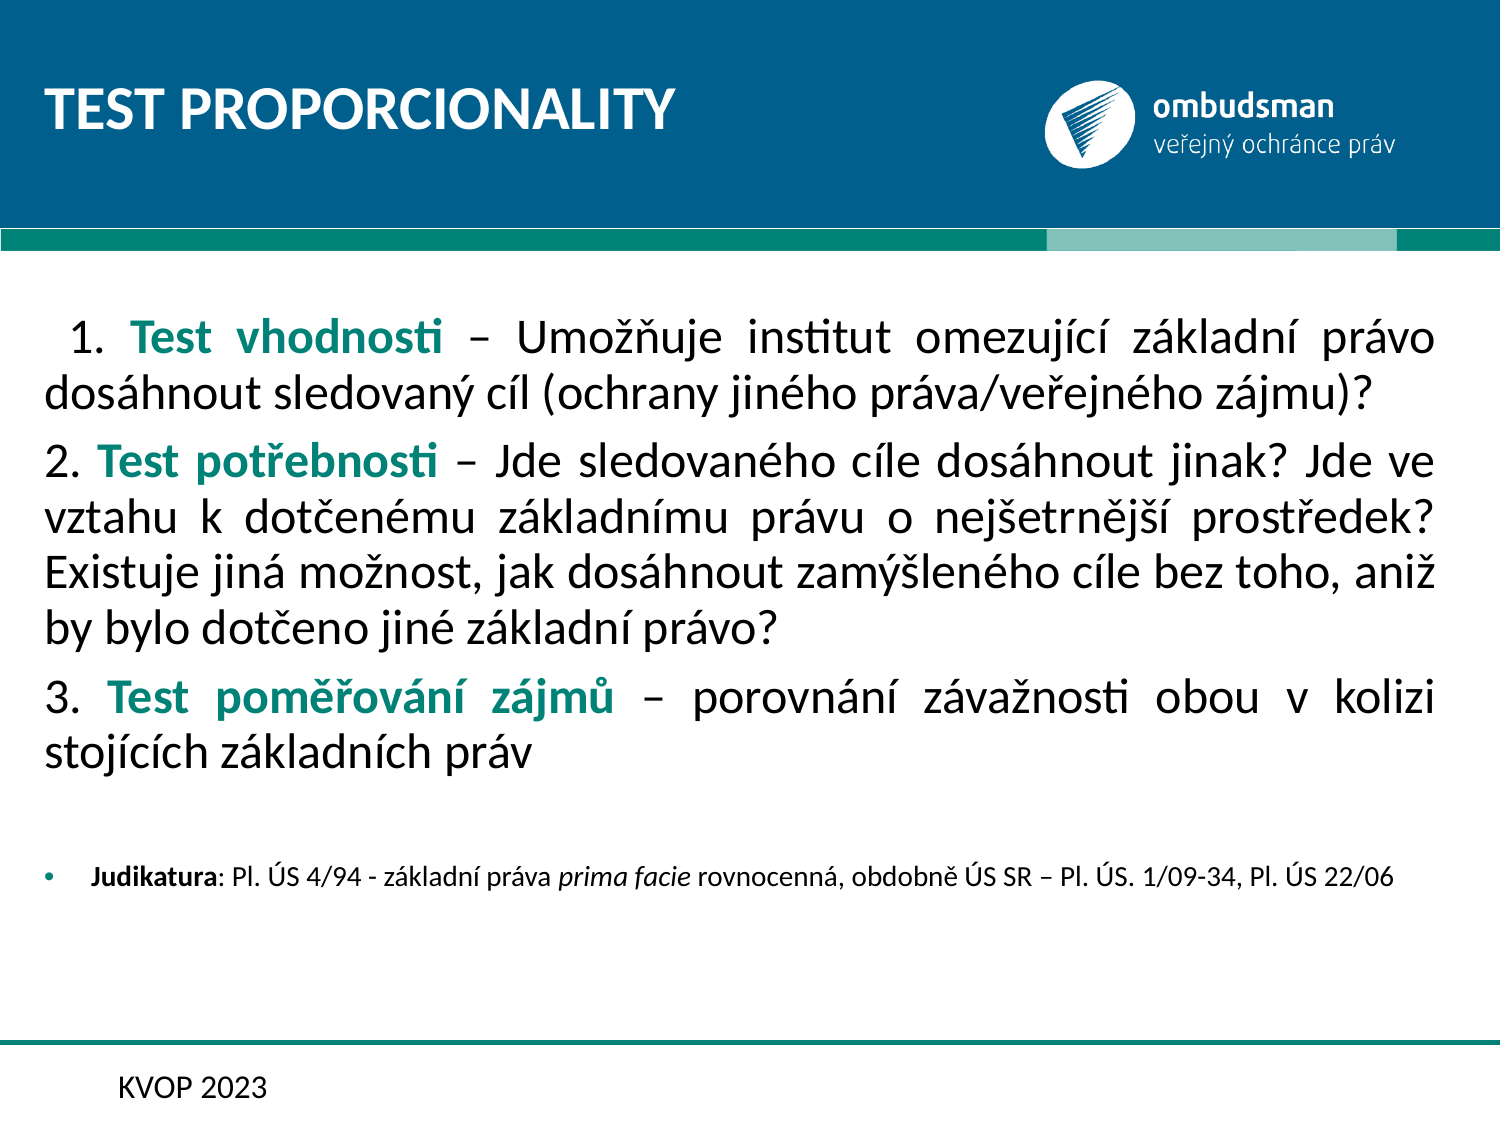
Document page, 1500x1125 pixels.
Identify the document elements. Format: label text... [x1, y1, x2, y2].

list 1. Test vhodnosti – Umožňuje institut omezující základní právo dosáhnout sledovaný cíl (ochrany jiného práva/veřejného zájmu)? 2. Test potřebnosti – Jde sledovaného cíle dosáhnout jinak? Jde ve vztahu k dotčenému základnímu právu o nejšetrnější prostředek? Existuje jiná možnost, jak dosáhnout zamýšleného cíle bez toho, aniž by bylo dotčeno jiné základní právo? 3. Test poměřování zájmů – porovnání závažnosti obou v kolizi stojících základních práv Judikatura: Pl. ÚS 4/94 - základní práva prima facie rovnocenná, obdobně ÚS SR – Pl. ÚS. 1/09-34, Pl. ÚS 22/06 [29, 301, 1452, 1000]
picture [0, 229, 1500, 251]
title Test proporcionality [0, 0, 1500, 228]
list KVOP 2023 [103, 1062, 1041, 1123]
